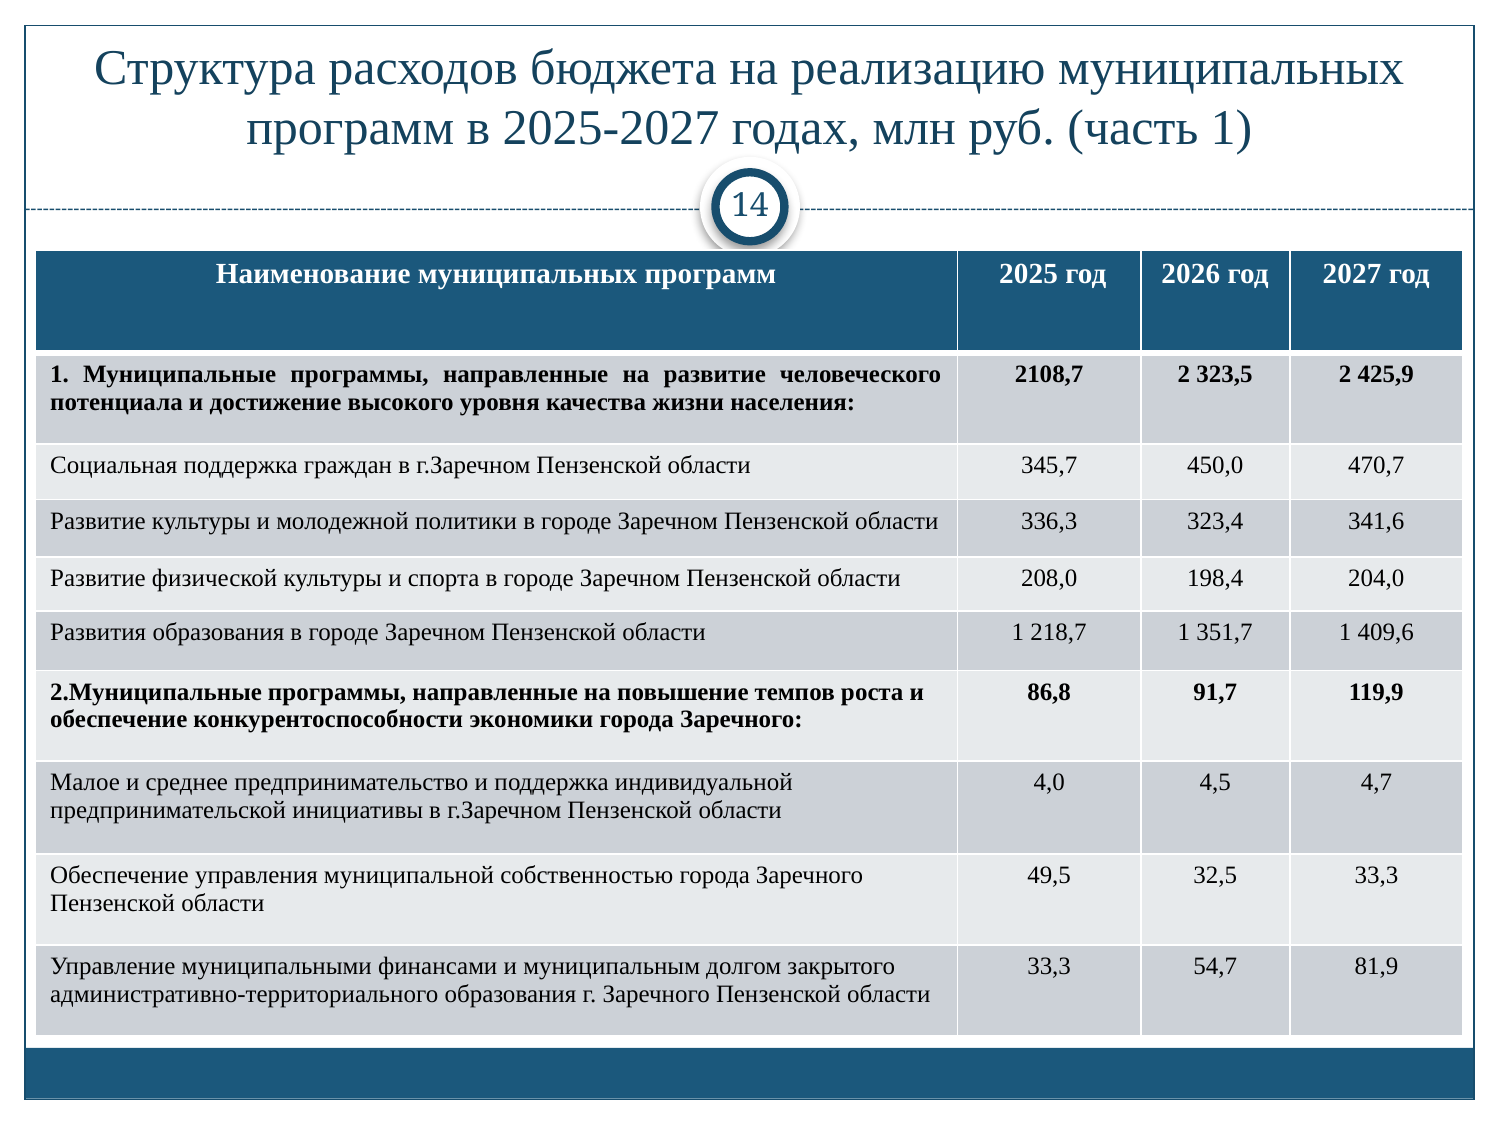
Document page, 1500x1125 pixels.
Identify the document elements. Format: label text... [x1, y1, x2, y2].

table_cell 54,7 [1142, 946, 1289, 1035]
table_cell 1 351,7 [1142, 612, 1289, 670]
table_cell 198,4 [1142, 558, 1289, 610]
table_cell Обеспечение управления муниципальной собственностью города Заречного Пензенской области [36, 855, 957, 944]
slide_number 14 [712, 169, 788, 243]
table_header 2026 год [1142, 251, 1289, 350]
table_cell 4,5 [1142, 762, 1289, 853]
table_cell 345,7 [958, 445, 1140, 499]
table_cell 4,7 [1291, 762, 1462, 853]
table_cell 119,9 [1291, 671, 1462, 760]
table_header 2027 год [1291, 251, 1462, 350]
table_cell 33,3 [1291, 855, 1462, 944]
table_cell Малое и среднее предпринимательство и поддержка индивидуальной предпринимательской инициативы в г.Заречном Пензенской области [36, 762, 957, 853]
table_cell 1 218,7 [958, 612, 1140, 670]
table_cell 49,5 [958, 855, 1140, 944]
table_cell 2 323,5 [1142, 356, 1289, 443]
table_cell Социальная поддержка граждан в г.Заречном Пензенской области [36, 445, 957, 499]
table_cell 91,7 [1142, 671, 1289, 760]
table_cell 86,8 [958, 671, 1140, 760]
table_cell 2108,7 [958, 356, 1140, 443]
table_cell 2 425,9 [1291, 356, 1462, 443]
table_cell 208,0 [958, 558, 1140, 610]
table_header 2025 год [958, 251, 1140, 350]
table_cell 1. Муниципальные программы, направленные на развитие человеческого потенциала и достижение высокого уровня качества жизни населения: [36, 356, 957, 443]
table_cell 2.Муниципальные программы, направленные на повышение темпов роста и обеспечение конкурентоспособности экономики города Заречного: [36, 671, 957, 760]
table_cell 323,4 [1142, 500, 1289, 556]
table_cell 341,6 [1291, 500, 1462, 556]
table_cell Развитие культуры и молодежной политики в городе Заречном Пензенской области [36, 500, 957, 556]
table_cell Развитие физической культуры и спорта в городе Заречном Пензенской области [36, 558, 957, 610]
table_cell 204,0 [1291, 558, 1462, 610]
table_cell Управление муниципальными финансами и муниципальным долгом закрытого административно-территориального образования г. Заречного Пензенской области [36, 946, 957, 1035]
table_cell 470,7 [1291, 445, 1462, 499]
table_cell 81,9 [1291, 946, 1462, 1035]
table_header Наименование муниципальных программ [36, 251, 957, 350]
table_cell 1 409,6 [1291, 612, 1462, 670]
table_cell 450,0 [1142, 445, 1289, 499]
title Структура расходов бюджета на реализацию муниципальных программ в 2025-2027 годах, млн руб. (часть 1) [49, 37, 1450, 162]
table_cell 4,0 [958, 762, 1140, 853]
table_cell 32,5 [1142, 855, 1289, 944]
table_cell 336,3 [958, 500, 1140, 556]
table_cell Развития образования в городе Заречном Пензенской области [36, 612, 957, 670]
table_cell 33,3 [958, 946, 1140, 1035]
